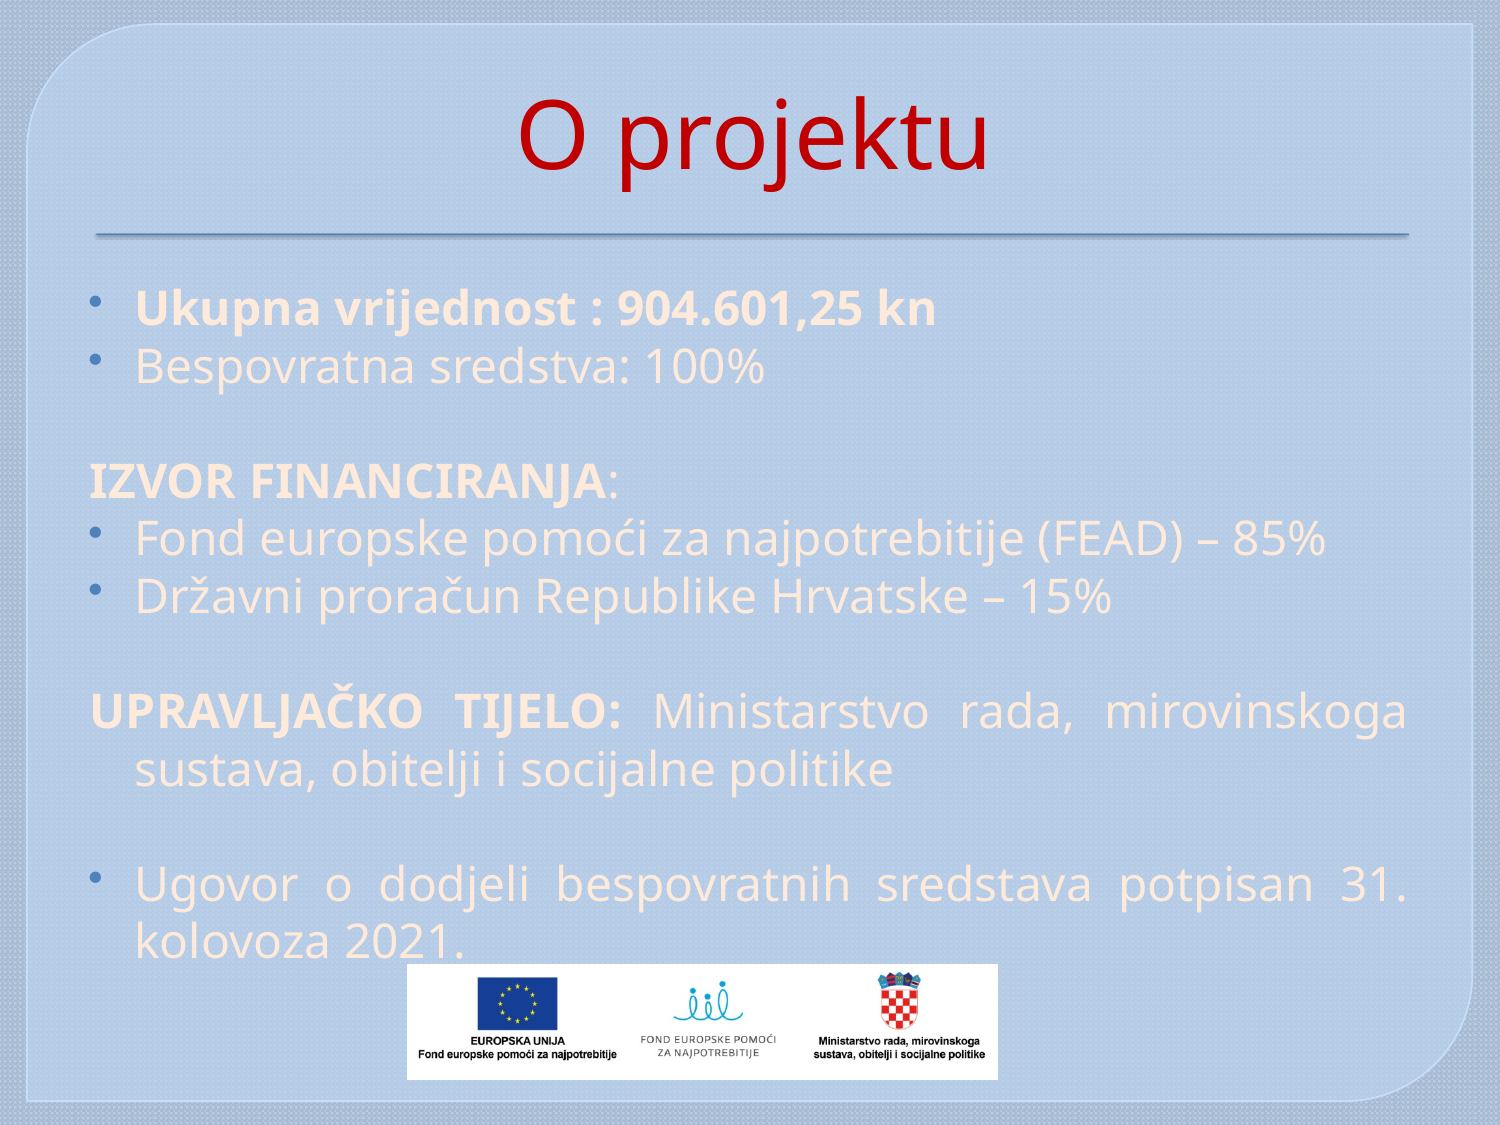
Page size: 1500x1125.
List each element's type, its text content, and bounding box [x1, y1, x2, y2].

title O projektu [75, 41, 1425, 197]
picture [407, 963, 998, 1080]
list Ukupna vrijednost : 904.601,25 kn Bespovratna sredstva: 100% IZVOR FINANCIRANJA: Fond europske pomoći za najpotrebitije (FEAD) – 85% Državni proračun Republike Hrvatske – 15% UPRAVLJAČKO TIJELO: Ministarstvo rada, mirovinskoga sustava, obitelji i socijalne politike Ugovor o dodjeli bespovratnih sredstava potpisan 31. kolovoza 2021. [75, 270, 1425, 976]
